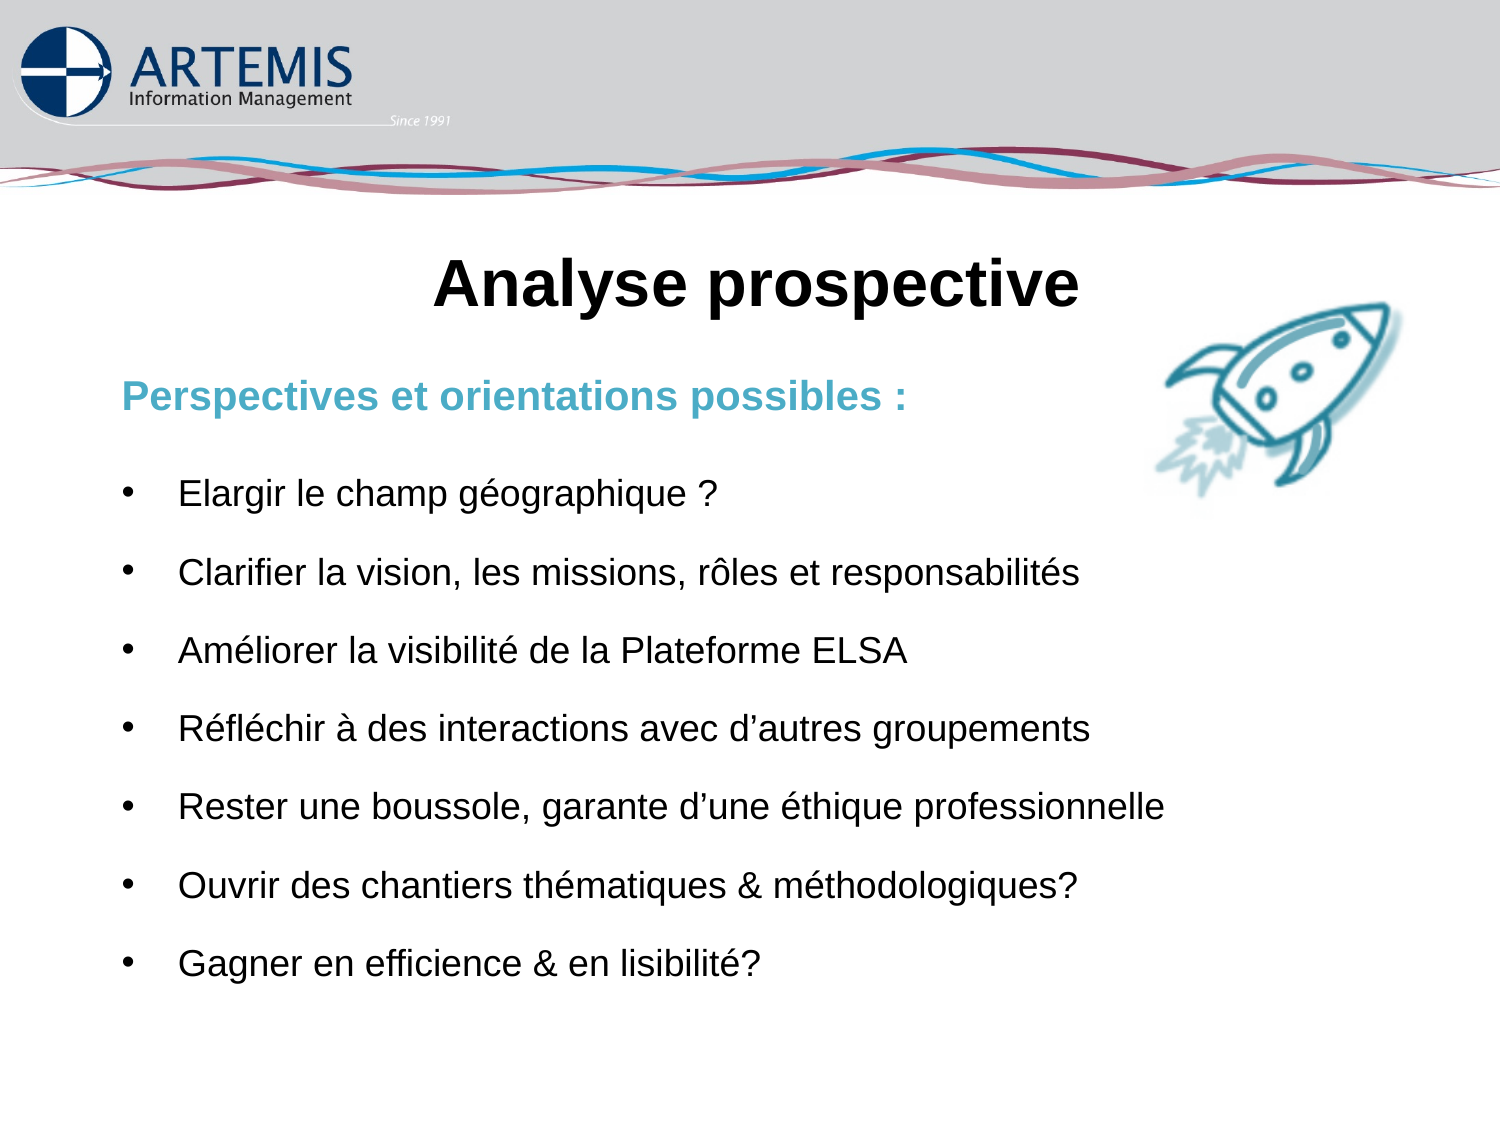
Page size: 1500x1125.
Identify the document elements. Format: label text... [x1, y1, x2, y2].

picture [1080, 225, 1460, 563]
picture [0, 0, 1500, 195]
text_box Analyse prospective [53, 243, 1075, 316]
text_box Perspectives et orientations possibles : Elargir le champ géographique ? Clarifier la vision, les missions, rôles et responsabilités Améliorer la visibilité de la Plateforme ELSA Réfléchir à des interactions avec d’autres groupements Rester une boussole, garante d’une éthique professionnelle Ouvrir des chantiers thématiques & méthodologiques? Gagner en efficience & en lisibilité? [106, 361, 1460, 992]
